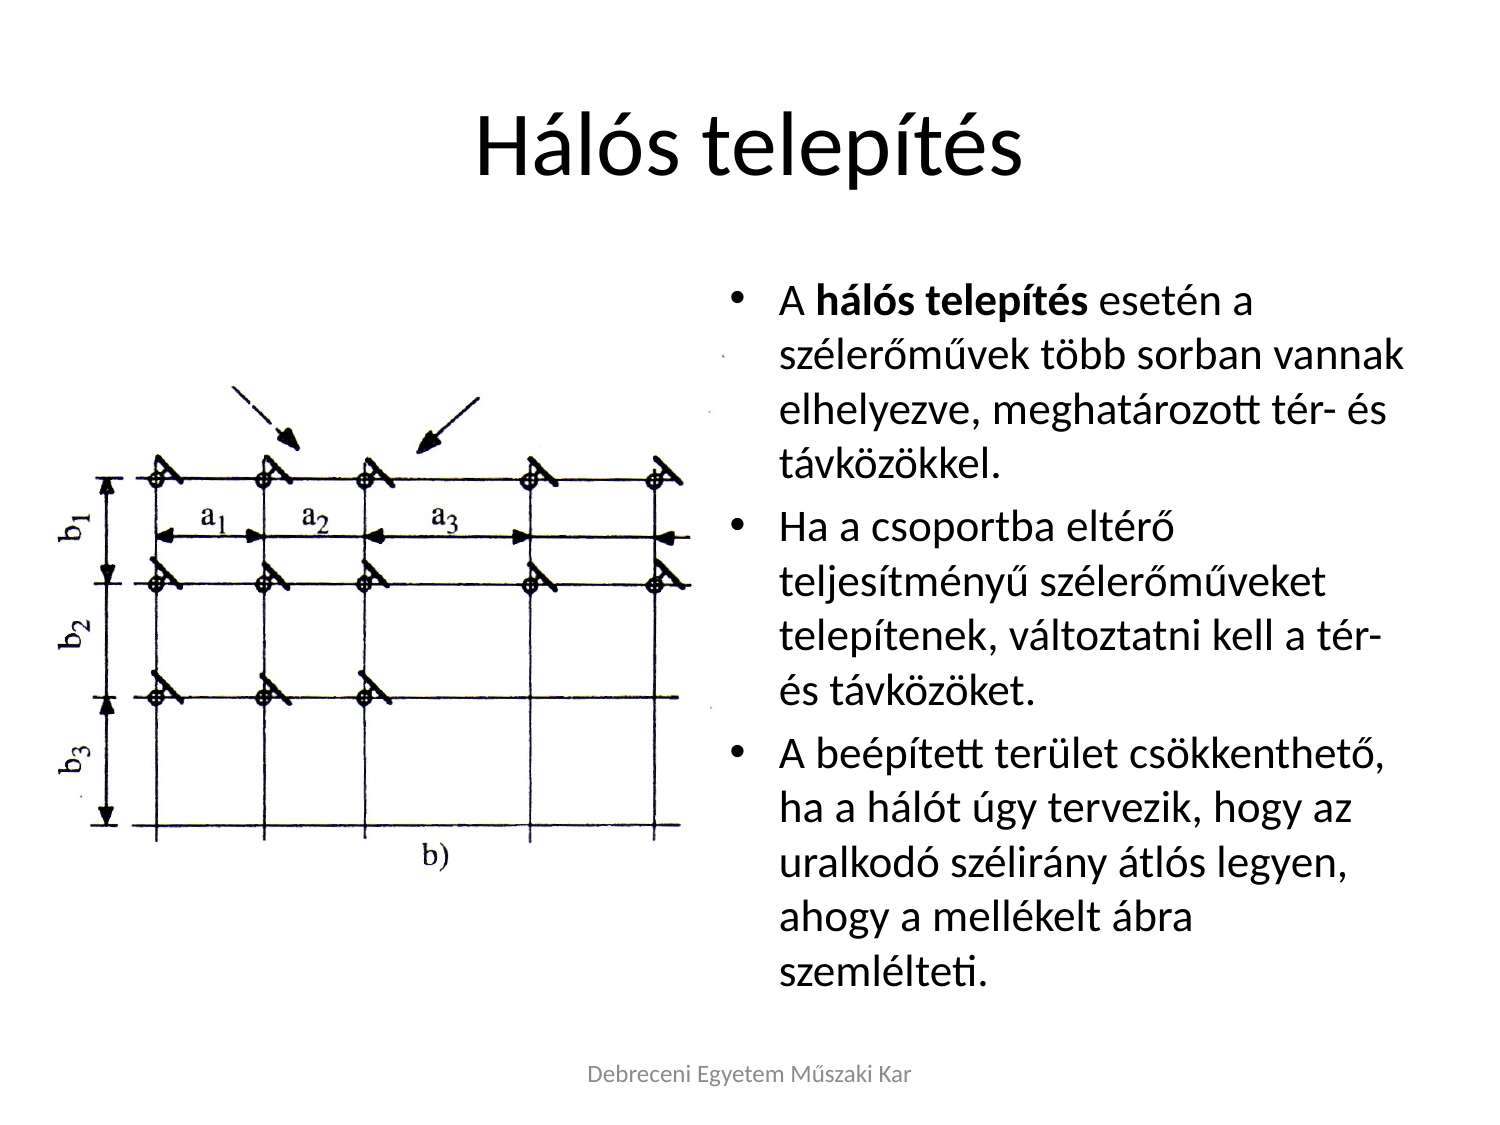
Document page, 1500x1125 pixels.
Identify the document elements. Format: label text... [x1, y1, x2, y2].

footer Debreceni Egyetem Műszaki Kar [512, 1042, 988, 1103]
picture [33, 320, 765, 941]
title Hálós telepítés [75, 45, 1425, 233]
list A hálós telepítés esetén a szélerőművek több sorban vannak elhelyezve, meghatározott tér- és távközökkel. Ha a csoportba eltérő teljesítményű szélerőműveket telepítenek, változtatni kell a tér- és távközöket. A beépített terület csökkenthető, ha a hálót úgy tervezik, hogy az uralkodó szélirány átlós legyen, ahogy a mellékelt ábra szemlélteti. [714, 262, 1425, 1059]
